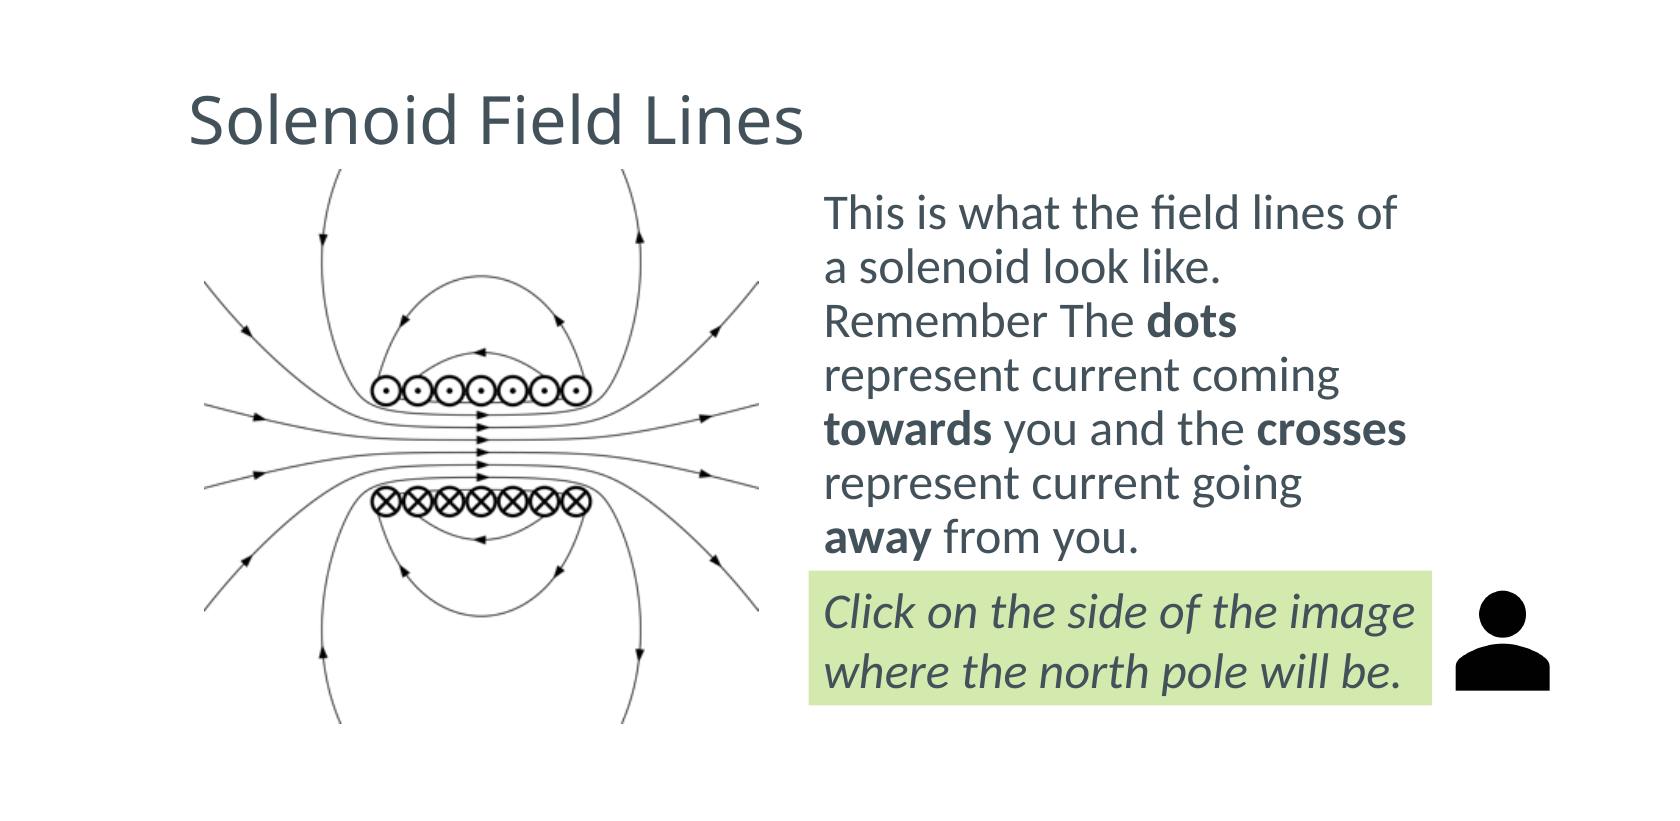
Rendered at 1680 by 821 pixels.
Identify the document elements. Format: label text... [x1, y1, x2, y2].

list This is what the field lines of a solenoid look like. Remember The dots represent current coming towards you and the crosses represent current going away from you. [808, 179, 1433, 570]
picture [1431, 570, 1573, 711]
title Solenoid Field Lines [173, 43, 1433, 203]
picture [204, 169, 759, 724]
text_box Click on the side of the image where the north pole will be. [808, 570, 1431, 706]
